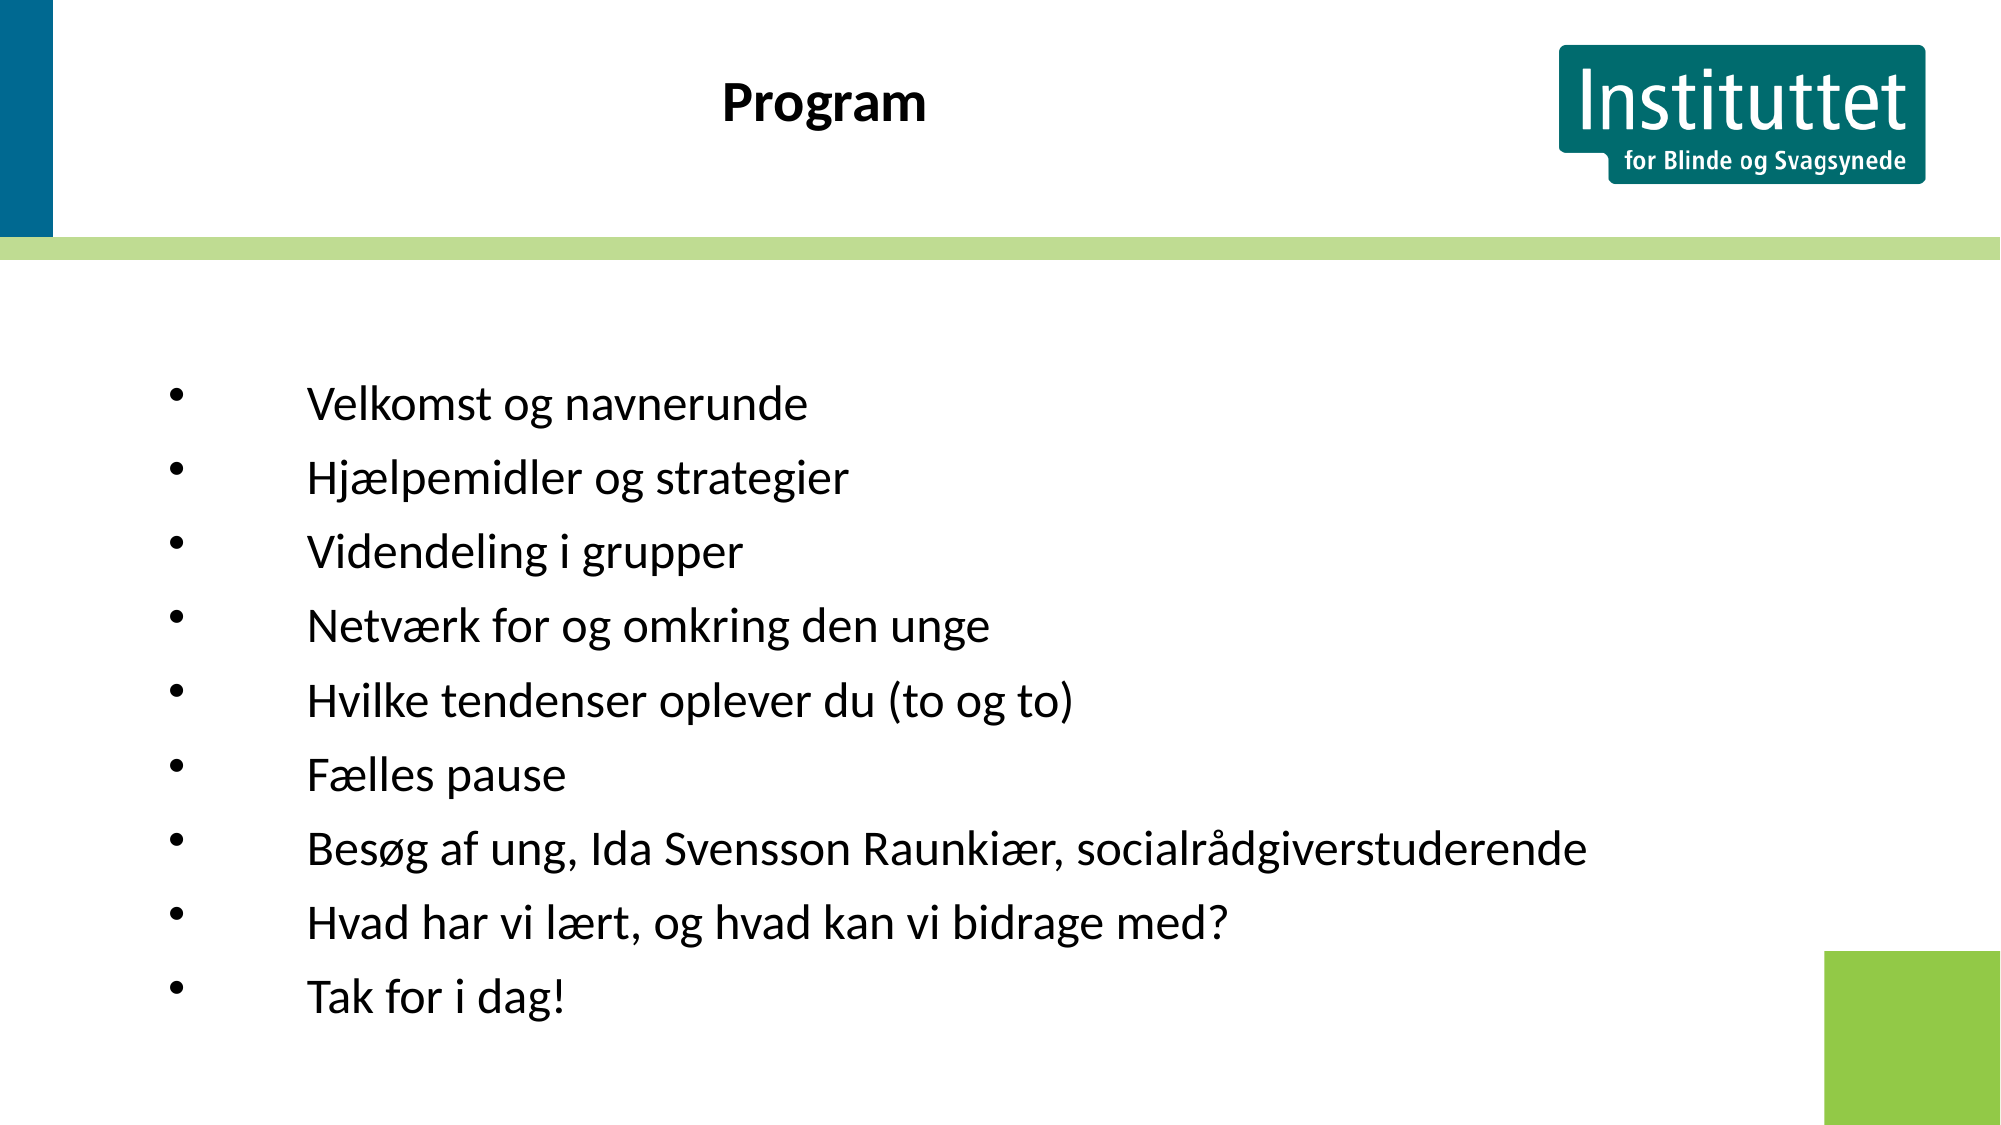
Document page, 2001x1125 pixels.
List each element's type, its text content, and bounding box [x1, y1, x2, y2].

list Velkomst og navnerunde Hjælpemidler og strategier Videndeling i grupper Netværk for og omkring den unge Hvilke tendenser oplever du (to og to) Fælles pause Besøg af ung, Ida Svensson Raunkiær, socialrådgiverstuderende Hvad har vi lært, og hvad kan vi bidrage med? Tak for i dag! [131, 277, 1829, 1071]
list Program [125, 44, 1526, 221]
